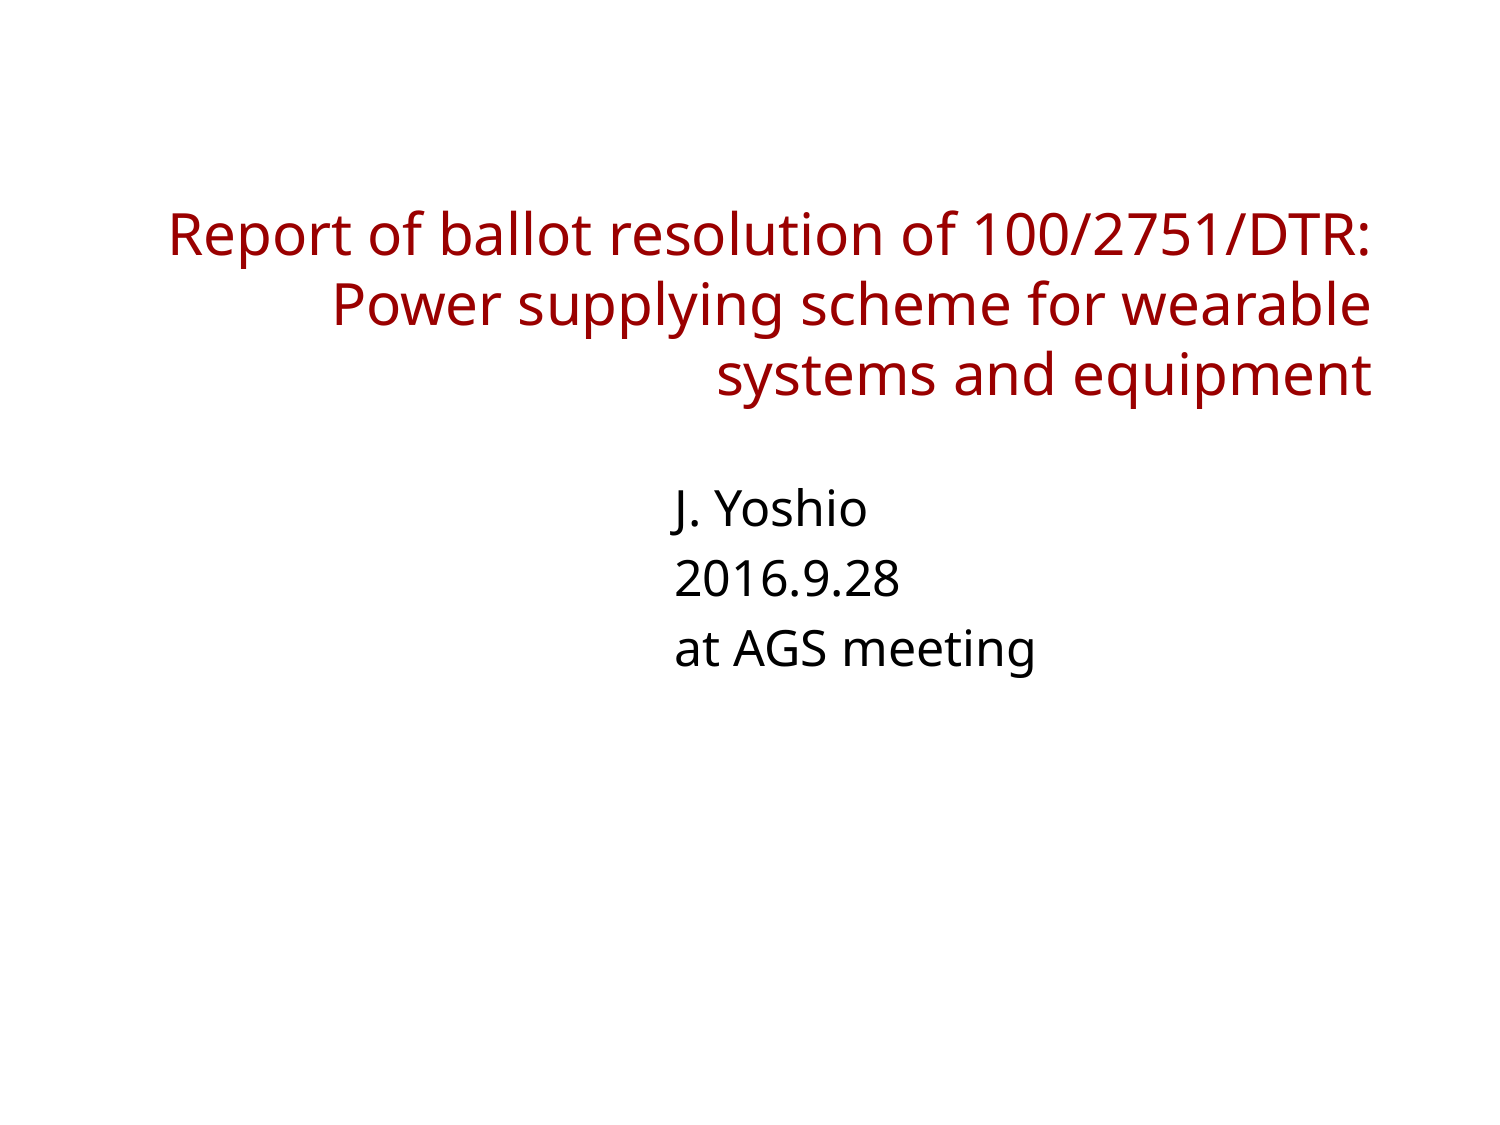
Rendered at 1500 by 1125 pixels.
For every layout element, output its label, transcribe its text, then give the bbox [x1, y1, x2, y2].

title Report of ballot resolution of 100/2751/DTR: Power supplying scheme for wearable systems and equipment [127, 187, 1388, 416]
subtitle J. Yoshio 2016.9.28 at AGS meeting [659, 468, 1388, 981]
